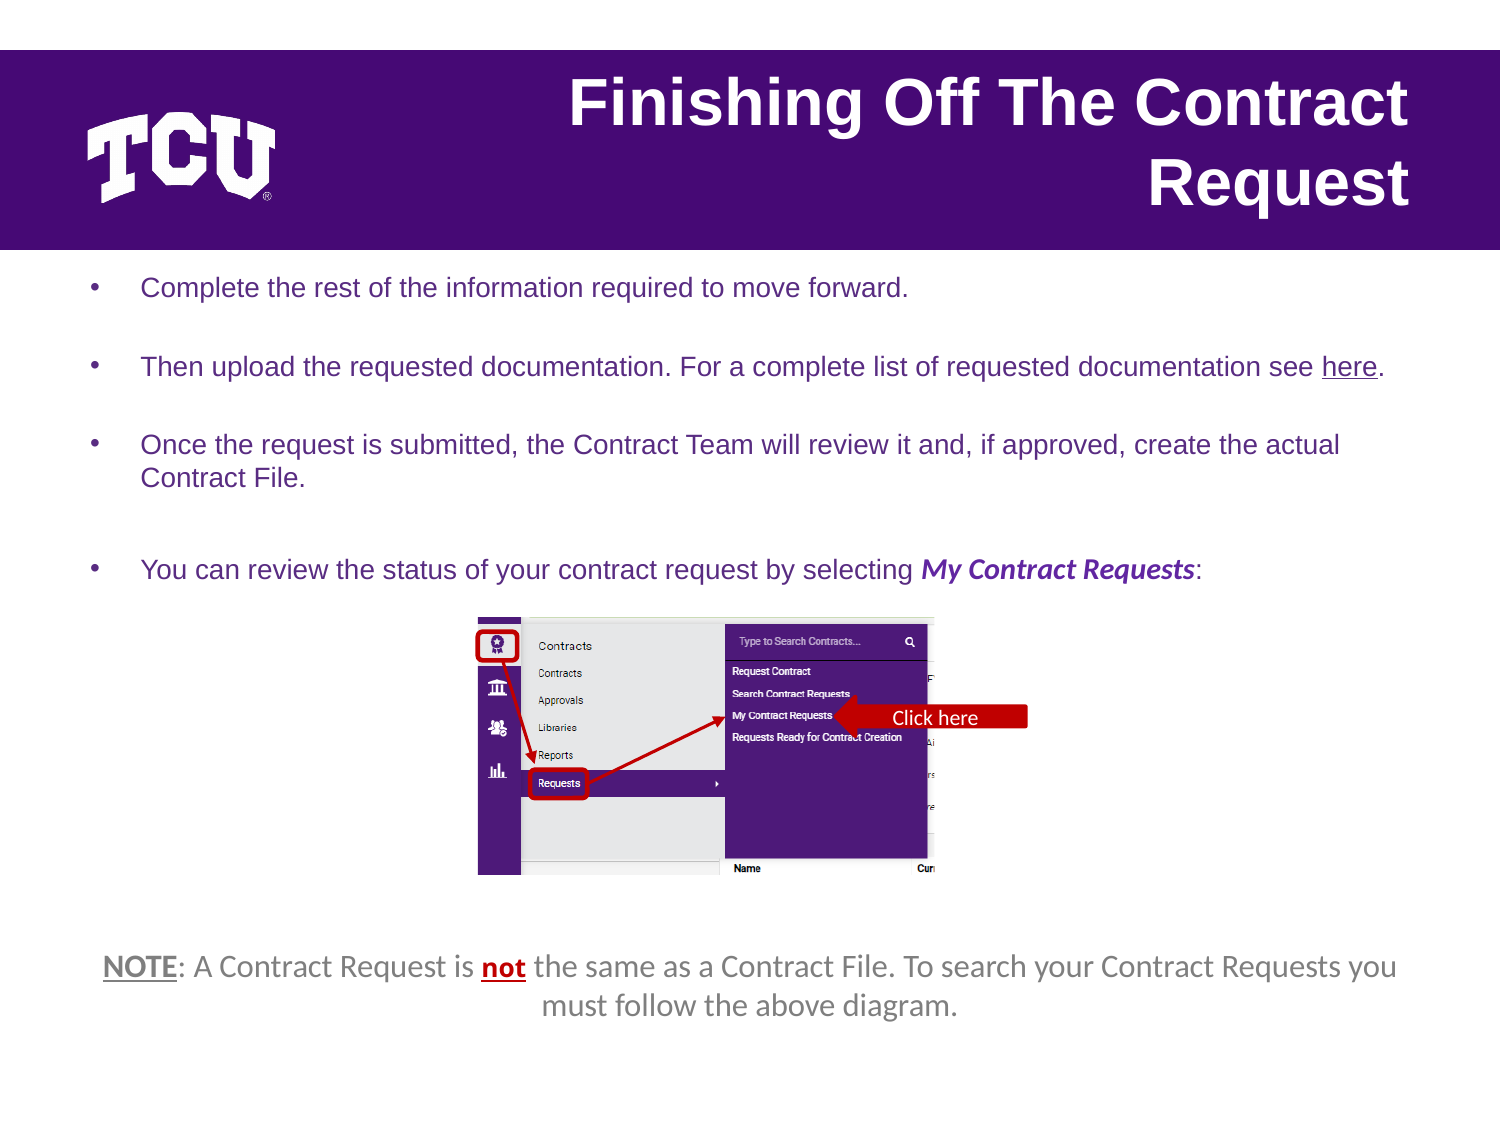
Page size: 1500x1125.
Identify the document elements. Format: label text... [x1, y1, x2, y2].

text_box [586, 716, 726, 784]
picture [477, 617, 935, 875]
text_box Click here [938, 704, 1028, 729]
list Complete the rest of the information required to move forward. Then upload the requested documentation. For a complete list of requested documentation see here. Once the request is submitted, the Contract Team will review it and, if approved, create the actual Contract File. You can review the status of your contract request by selecting My Contract Requests: NOTE: A Contract Request is not the same as a Contract File. To search your Contract Requests you must follow the above diagram. [75, 262, 1425, 1069]
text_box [502, 660, 535, 765]
title Finishing Off The Contract Request [375, 45, 1425, 233]
